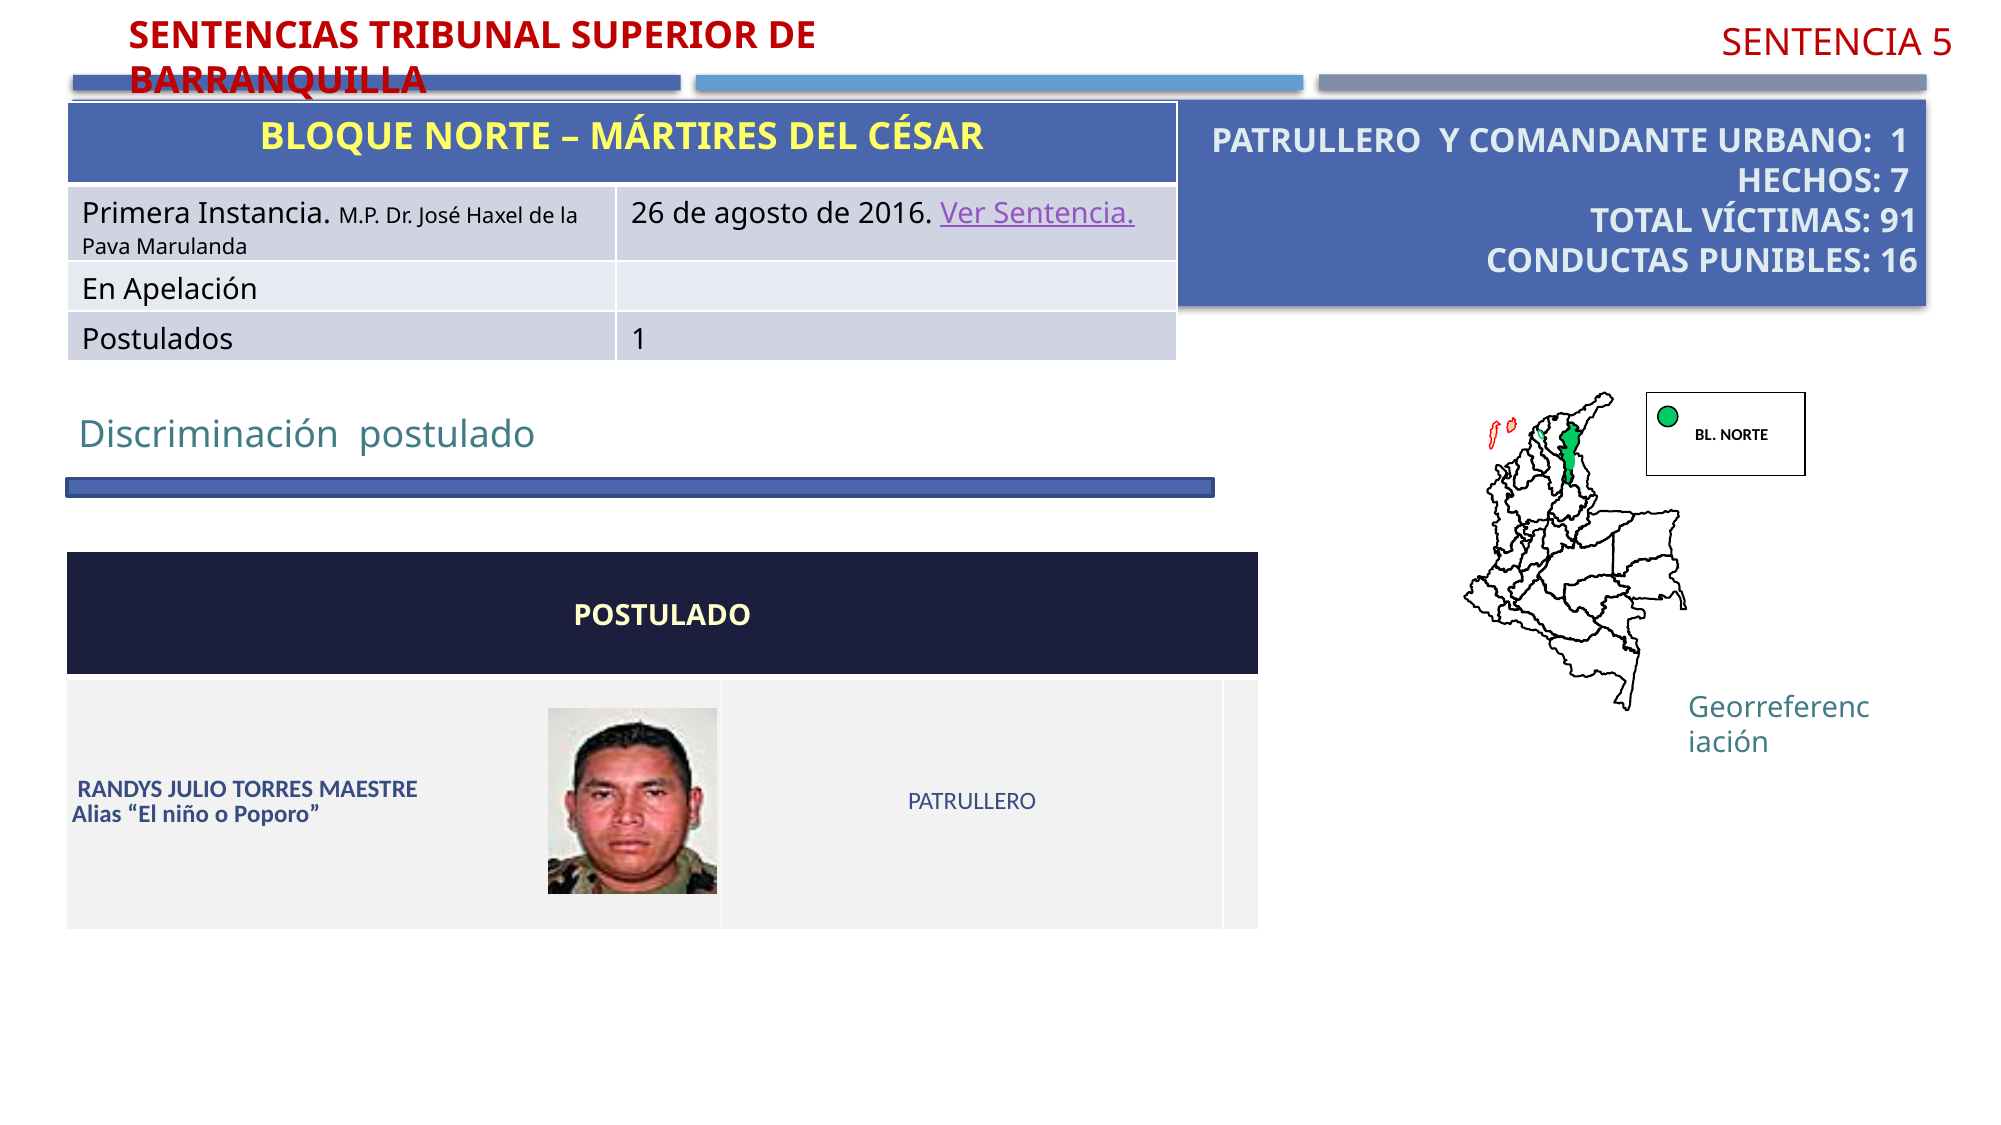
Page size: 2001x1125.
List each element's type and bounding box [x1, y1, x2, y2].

text_box [1270, 10, 1968, 70]
table_cell [68, 187, 615, 260]
table_header [67, 552, 1258, 674]
table_cell [1224, 680, 1258, 929]
table_cell [617, 312, 1176, 360]
table_cell [68, 262, 615, 310]
table_header [68, 103, 1176, 182]
table_cell [617, 187, 1176, 260]
text_box [1463, 392, 1892, 766]
table_cell [617, 262, 1176, 310]
table_cell [722, 680, 1222, 929]
text_box [114, 3, 918, 101]
text_box [1178, 111, 1934, 287]
text_box [65, 477, 1215, 498]
table_cell [68, 312, 615, 360]
table_cell [67, 680, 721, 929]
text_box [63, 402, 790, 462]
picture [547, 707, 717, 894]
